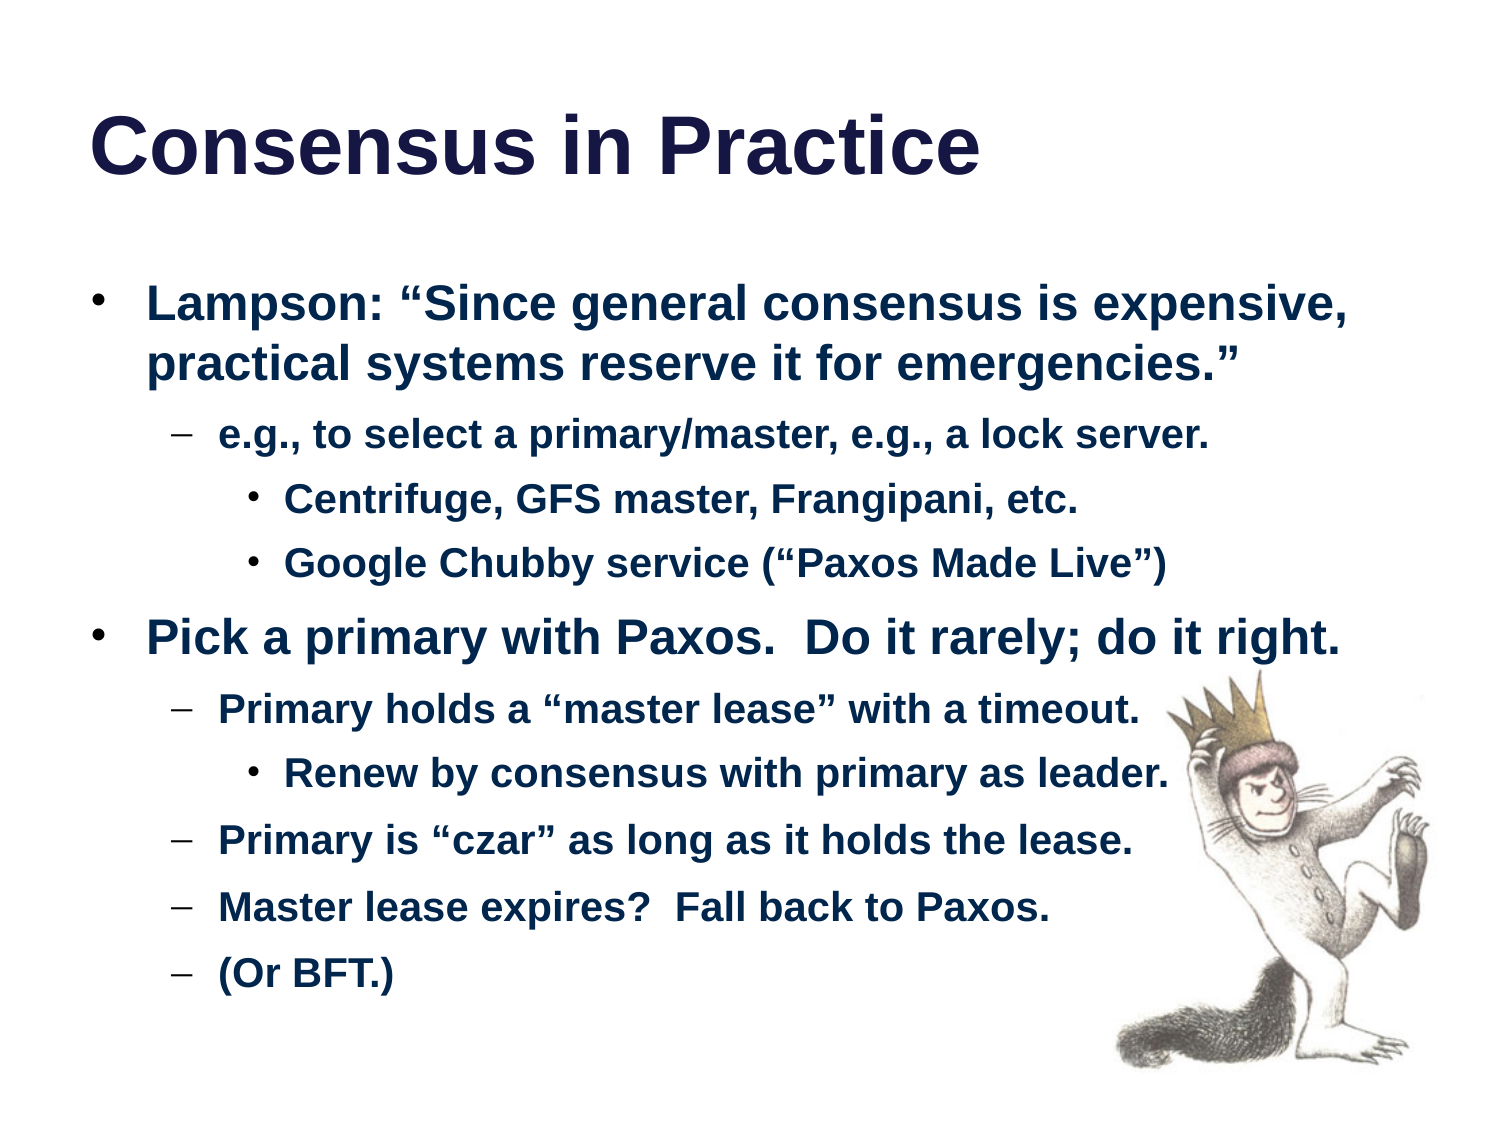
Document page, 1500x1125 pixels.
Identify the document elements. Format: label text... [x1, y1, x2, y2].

title Consensus in Practice [75, 0, 1425, 200]
picture [1112, 662, 1451, 1103]
list Lampson: “Since general consensus is expensive, practical systems reserve it for emergencies.” e.g., to select a primary/master, e.g., a lock server. Centrifuge, GFS master, Frangipani, etc. Google Chubby service (“Paxos Made Live”) Pick a primary with Paxos. Do it rarely; do it right. Primary holds a “master lease” with a timeout. Renew by consensus with primary as leader. Primary is “czar” as long as it holds the lease. Master lease expires? Fall back to Paxos. (Or BFT.) [75, 262, 1425, 937]
